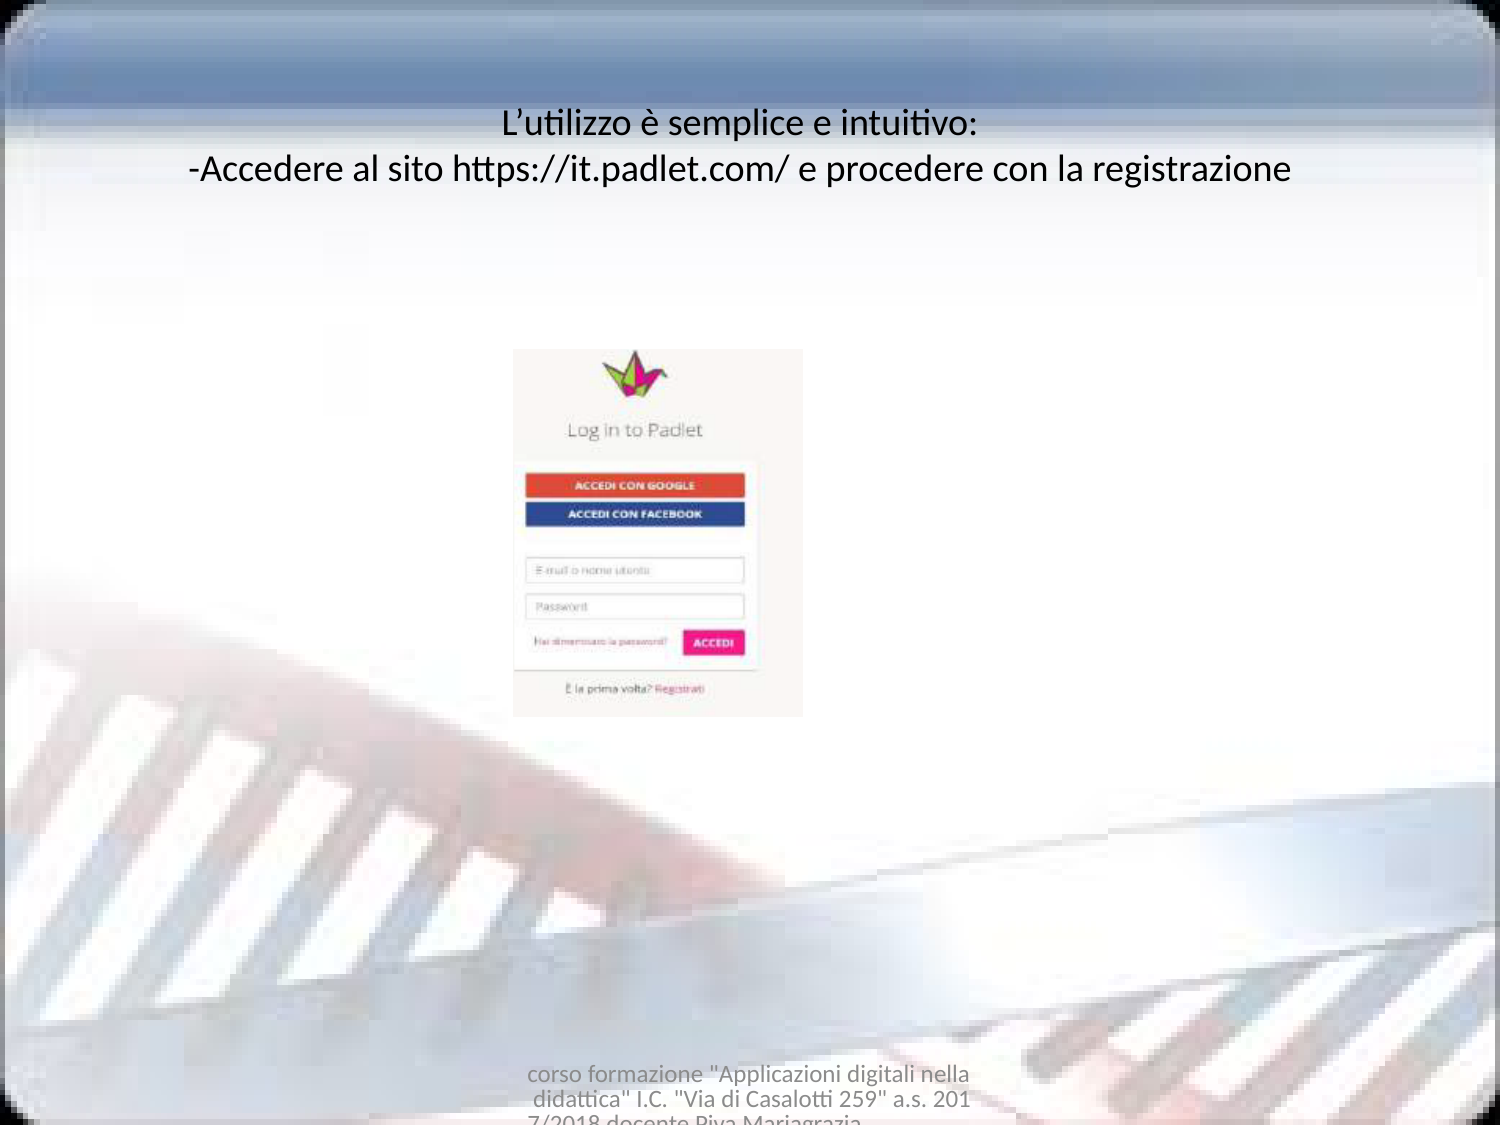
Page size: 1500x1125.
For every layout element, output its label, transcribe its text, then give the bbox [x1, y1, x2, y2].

picture [0, 0, 1500, 1125]
footer corso formazione "Applicazioni digitali nella didattica" I.C. "Via di Casalotti 259" a.s. 2017/2018 docente Piva Mariagrazia [512, 1042, 988, 1103]
title L’utilizzo è semplice e intuitivo: -Accedere al sito https://it.padlet.com/ e procedere con la registrazione [64, 42, 1415, 263]
